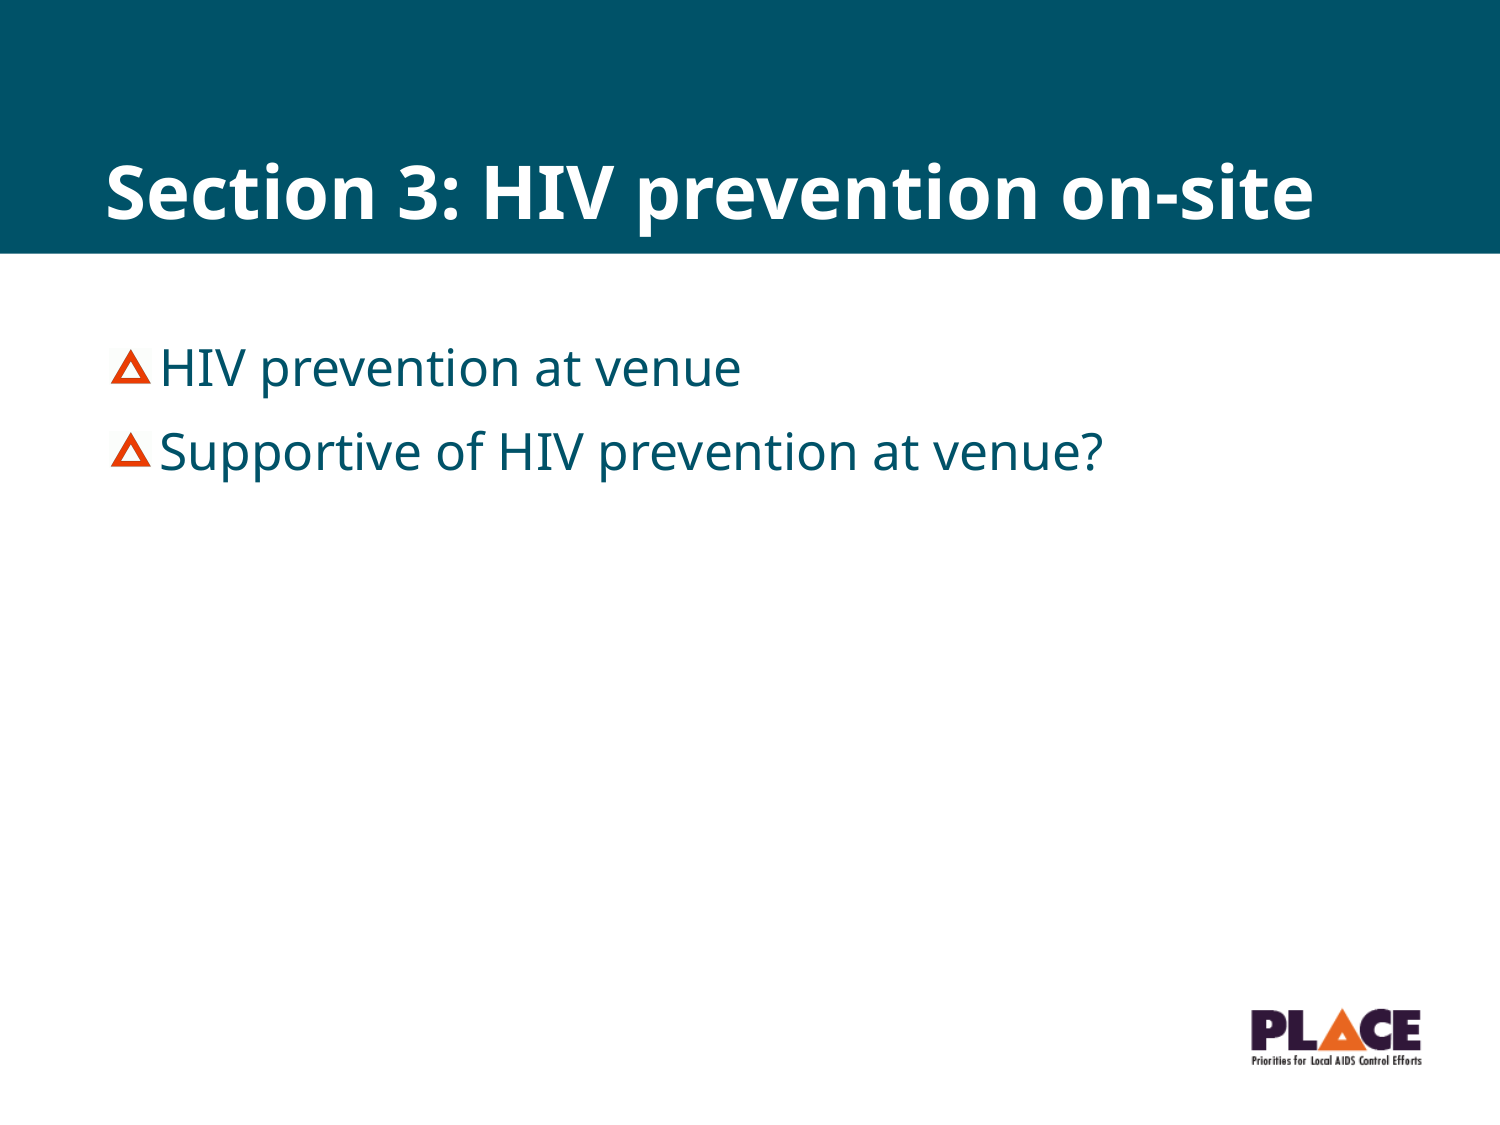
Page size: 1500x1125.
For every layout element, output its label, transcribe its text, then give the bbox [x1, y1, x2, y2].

picture [109, 348, 152, 385]
title Section 3: HIV prevention on-site [90, 112, 1385, 278]
list HIV prevention at venue Supportive of HIV prevention at venue? [94, 319, 1334, 695]
picture [109, 431, 152, 468]
